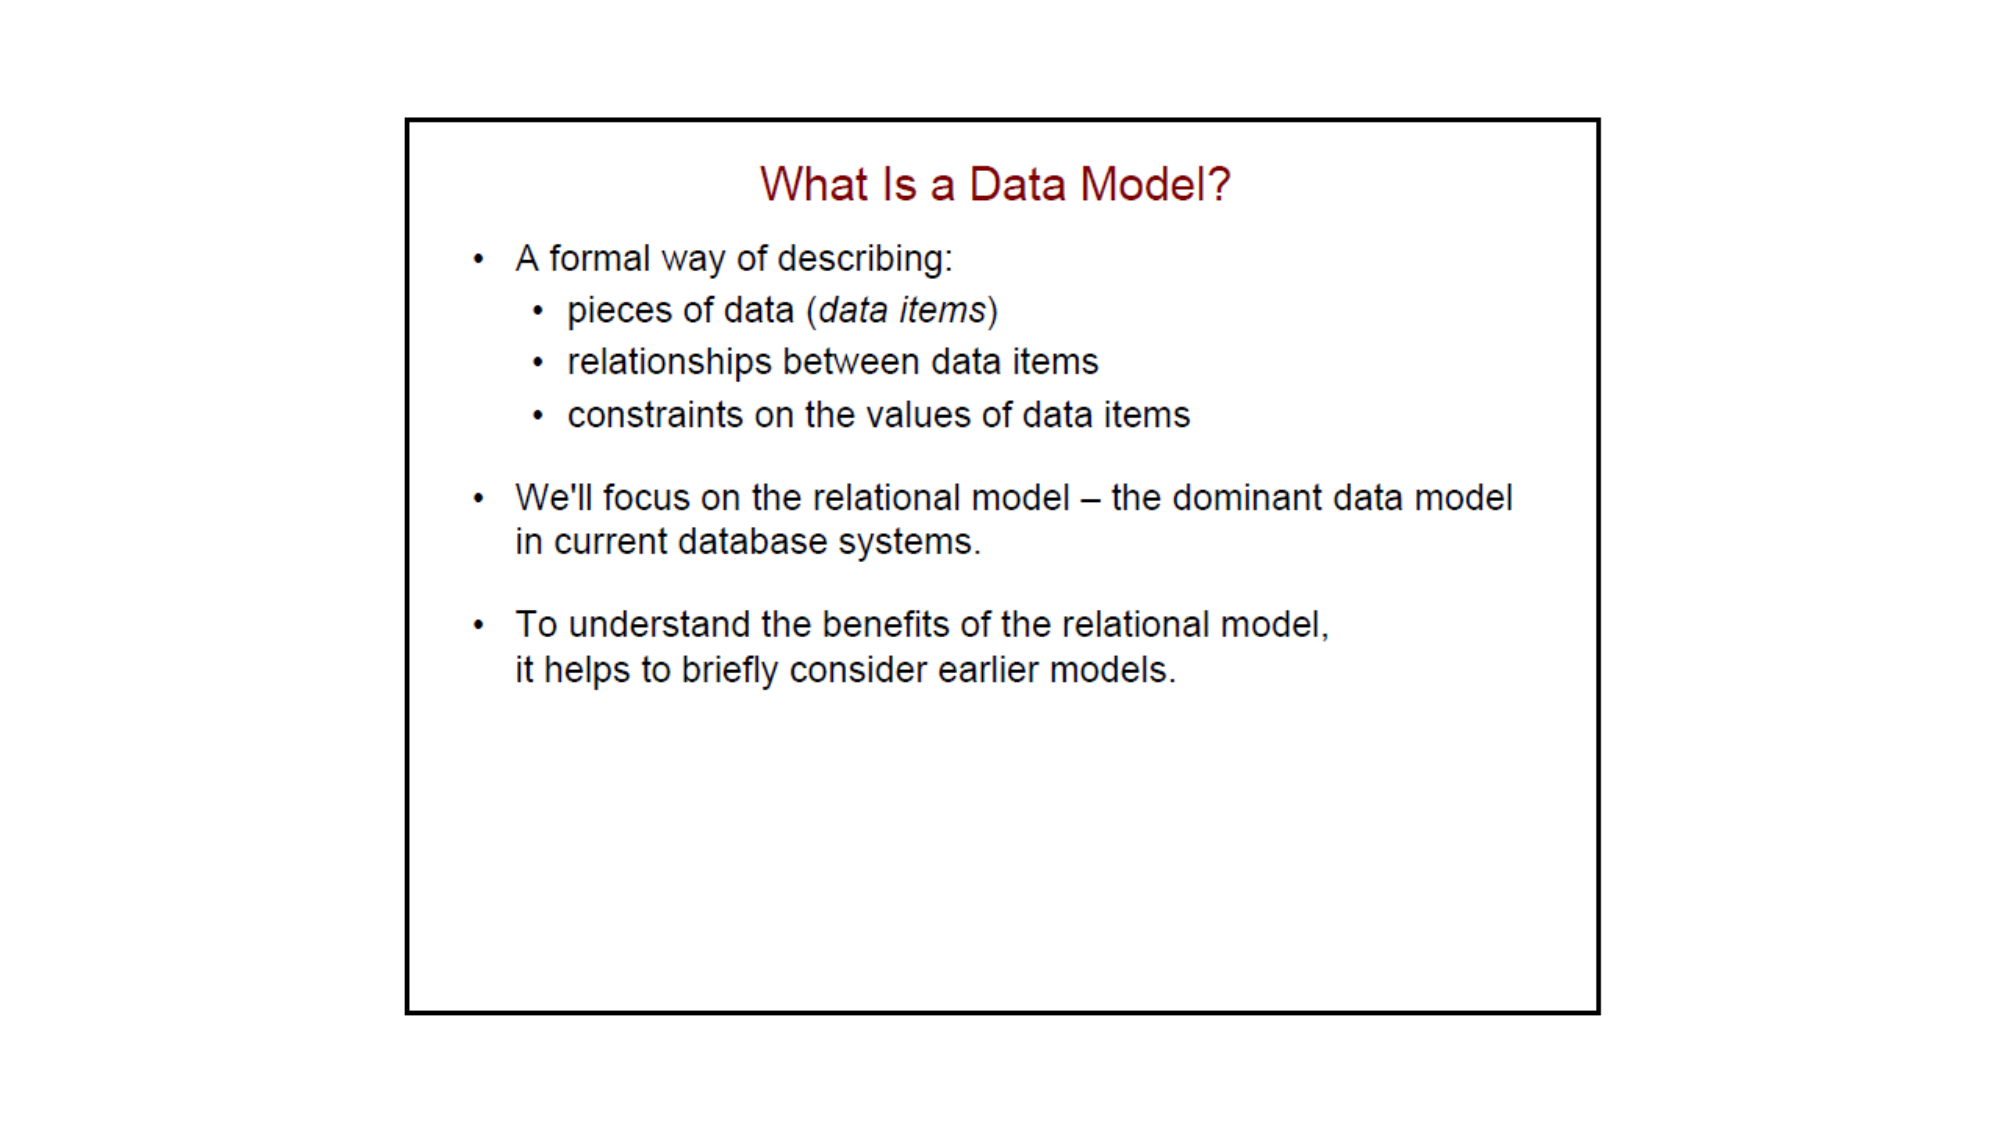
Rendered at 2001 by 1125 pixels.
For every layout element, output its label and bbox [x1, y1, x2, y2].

picture [380, 99, 1620, 1025]
